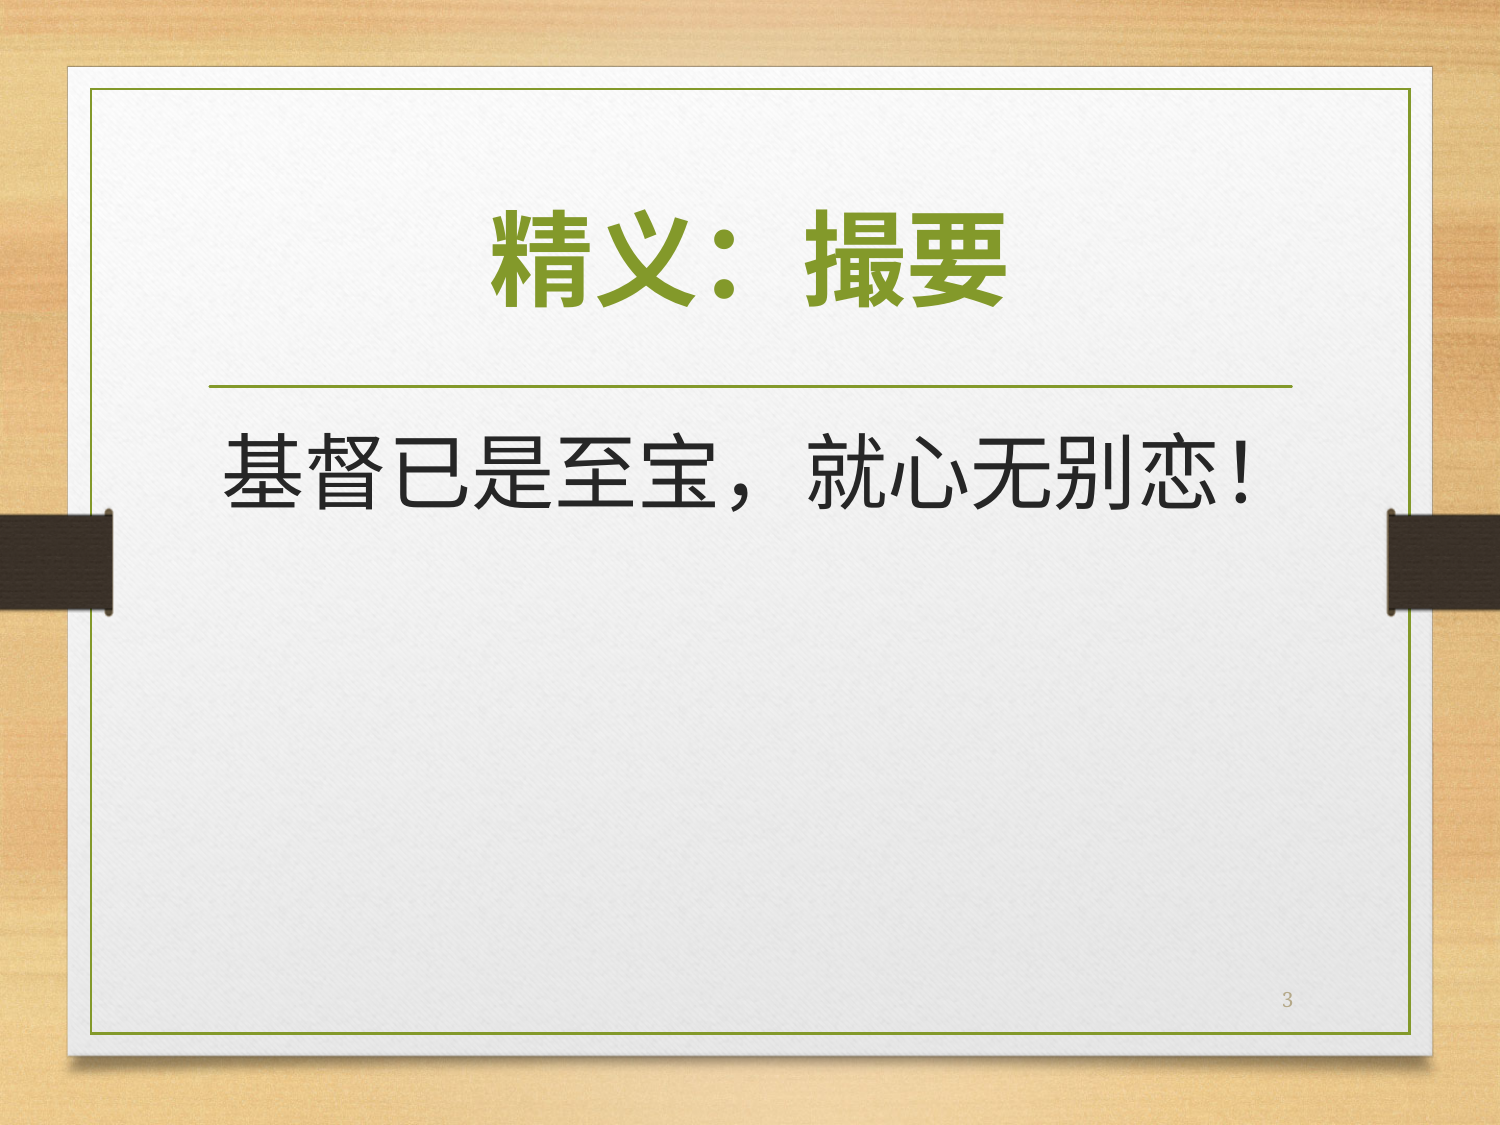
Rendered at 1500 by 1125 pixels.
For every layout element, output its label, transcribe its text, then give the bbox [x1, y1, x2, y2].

slide_number 3 [1243, 977, 1309, 1024]
picture [0, 0, 1500, 1125]
title 精义：撮要 [193, 150, 1309, 365]
list 基督已是至宝，就心无别恋！ [206, 412, 1322, 978]
